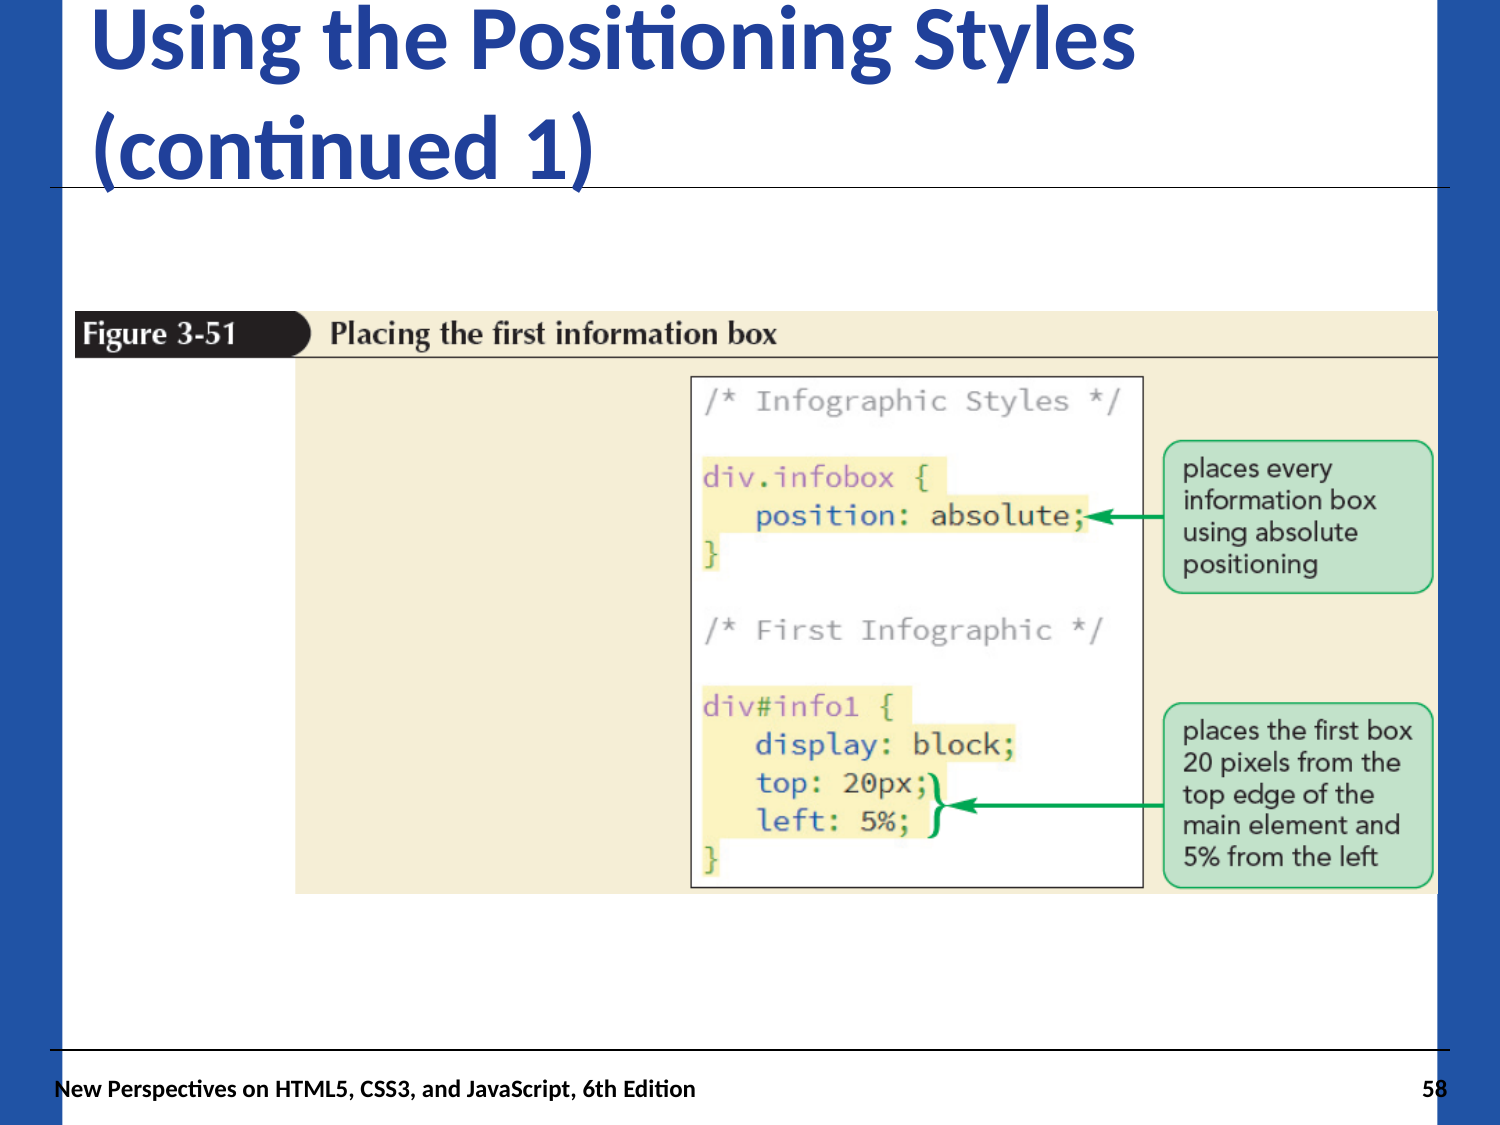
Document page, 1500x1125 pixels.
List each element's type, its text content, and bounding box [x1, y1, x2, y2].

slide_number 58 [1390, 1050, 1463, 1125]
title Using the Positioning Styles (continued 1) [74, 24, 1376, 151]
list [74, 311, 1438, 894]
footer New Perspectives on HTML5, CSS3, and JavaScript, 6th Edition [39, 1050, 1390, 1125]
